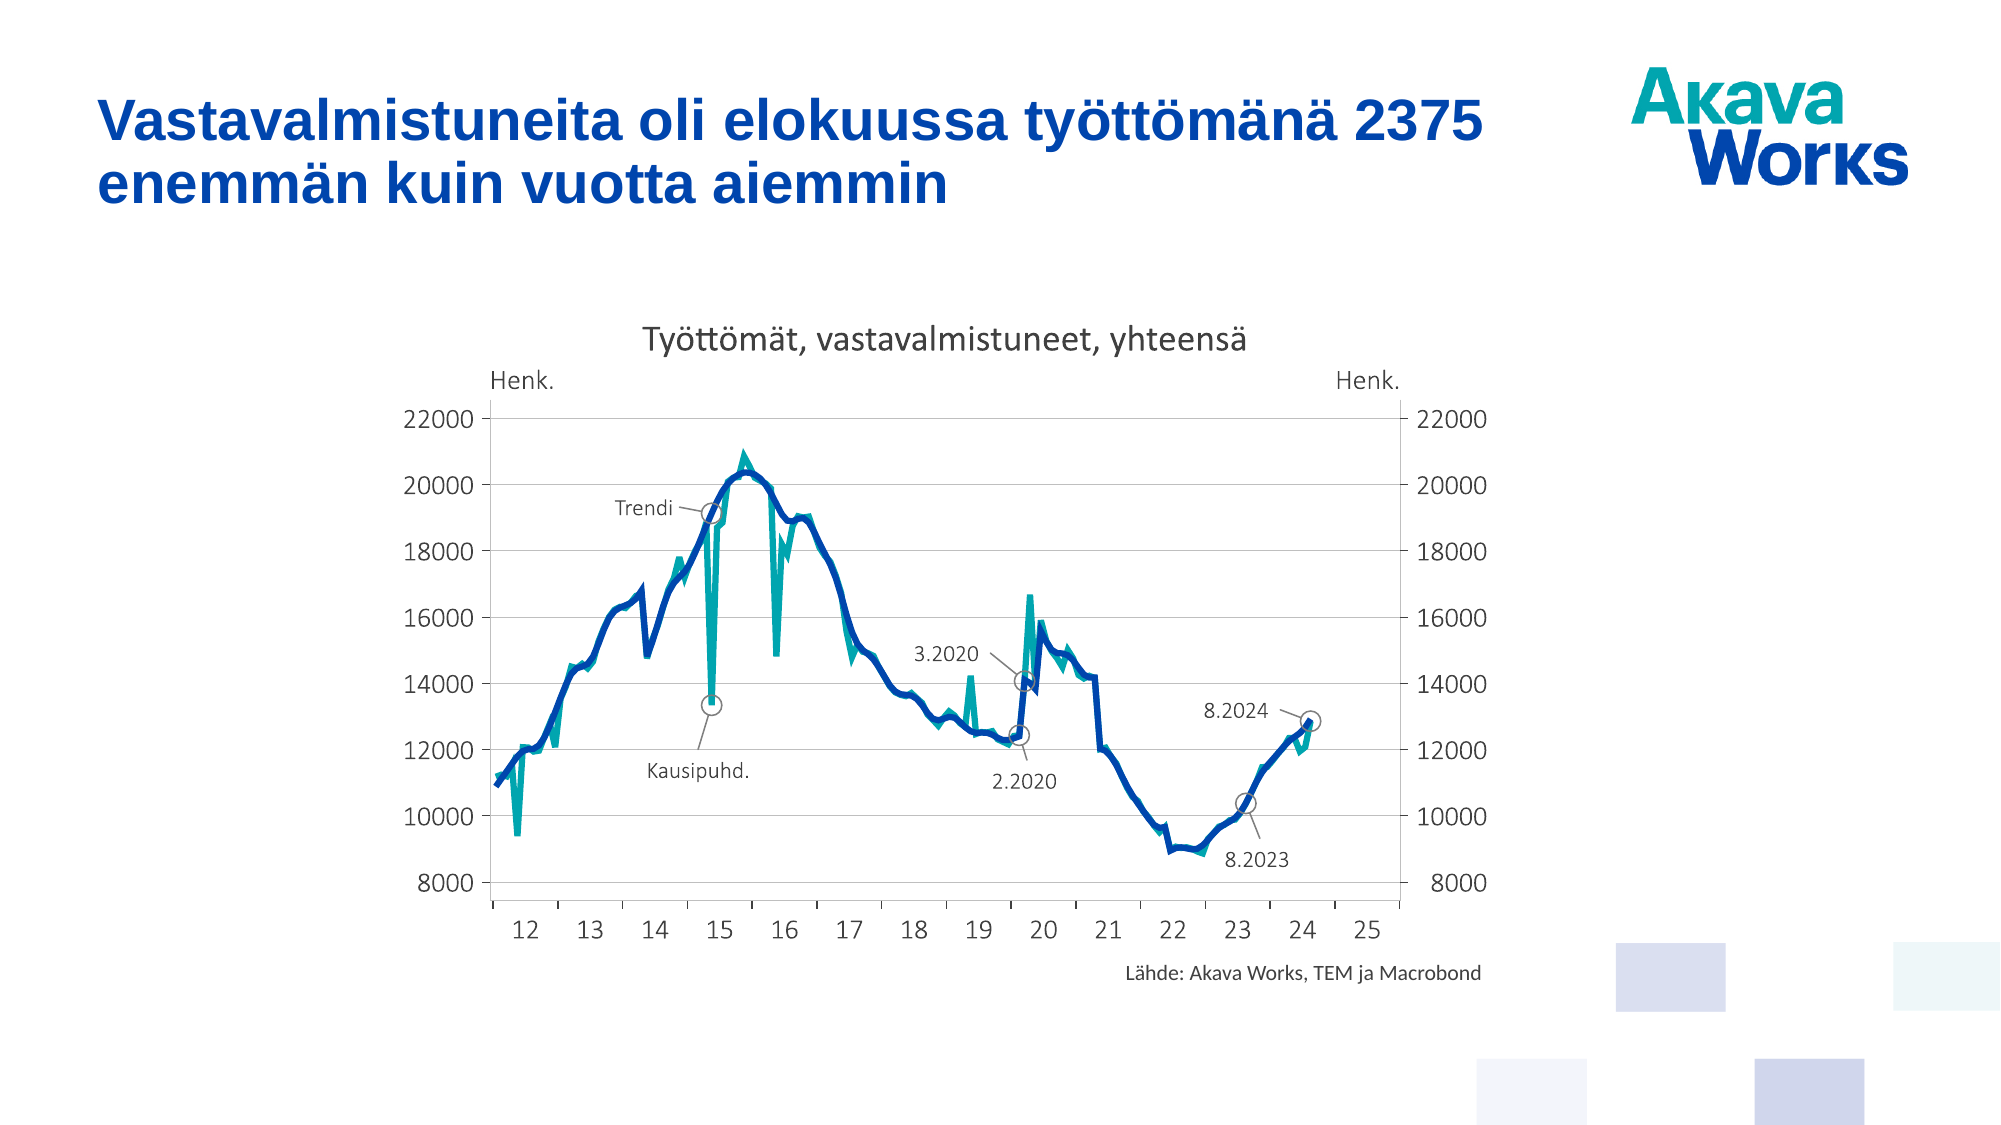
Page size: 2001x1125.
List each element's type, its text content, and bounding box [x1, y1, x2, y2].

title Vastavalmistuneita oli elokuussa työttömänä 2375 enemmän kuin vuotta aiemmin [82, 89, 1808, 218]
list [390, 302, 1500, 1003]
picture [232, 55, 2000, 1125]
